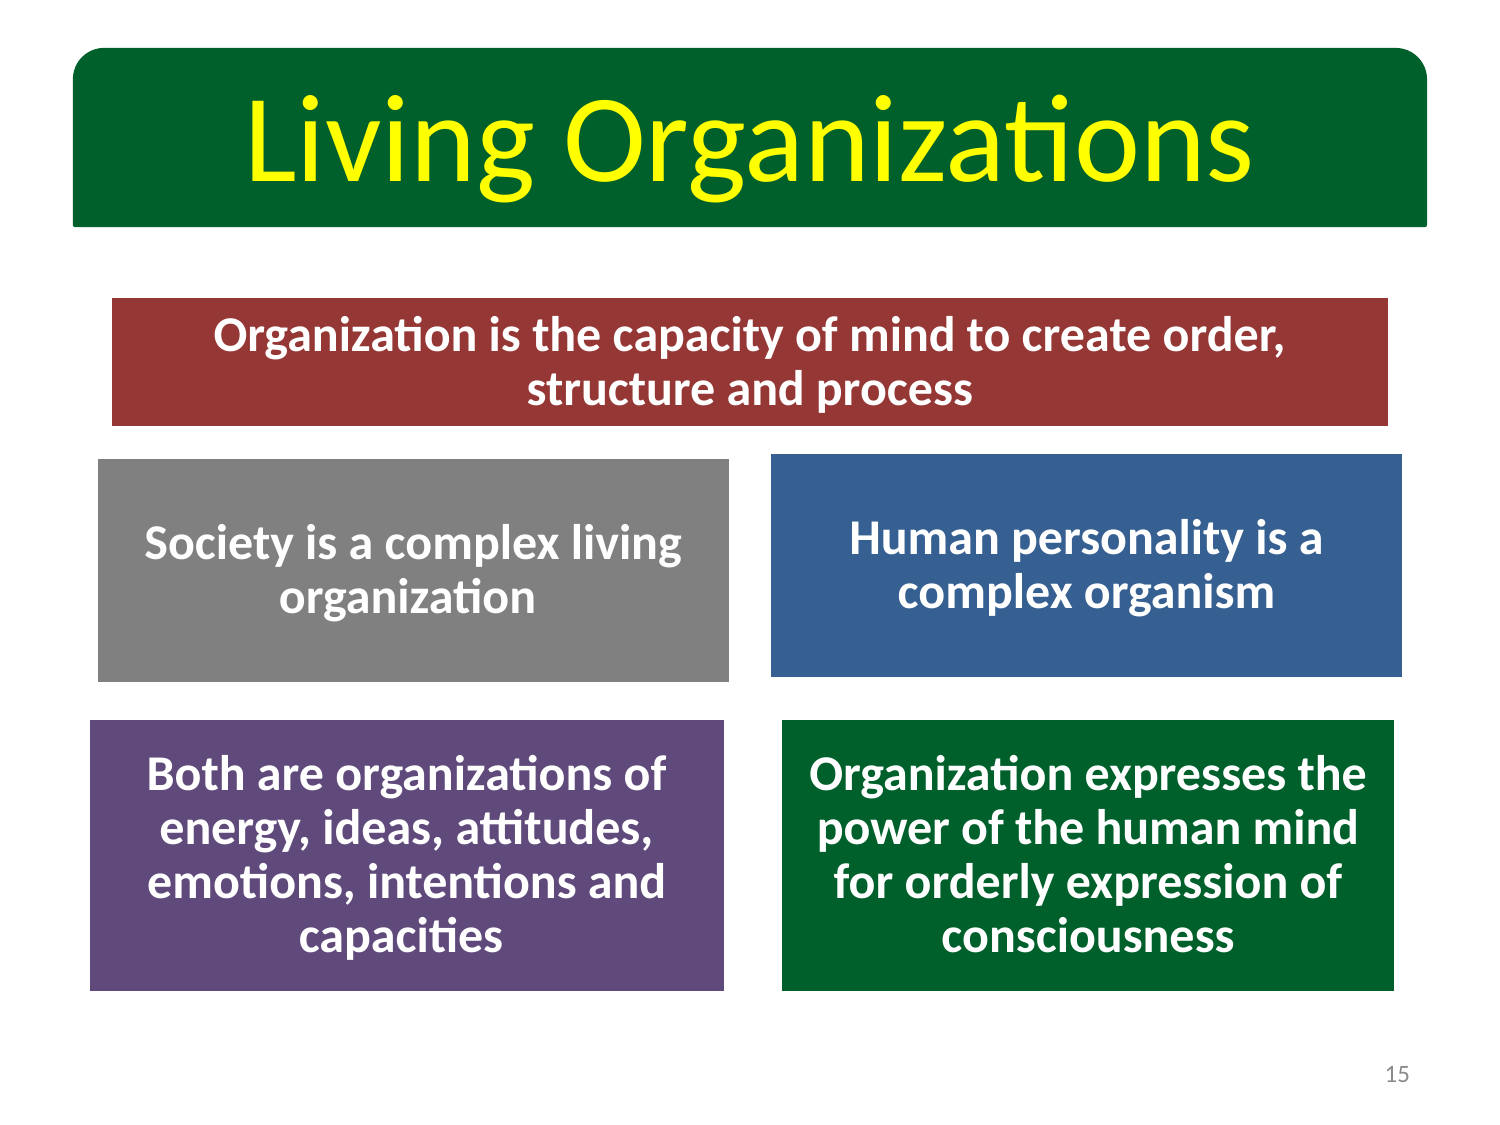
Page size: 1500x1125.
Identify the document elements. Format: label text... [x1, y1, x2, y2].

title Living Organizations [75, 37, 1425, 225]
slide_number 15 [1074, 1042, 1425, 1103]
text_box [87, 274, 1413, 1001]
text_box [72, 67, 1428, 228]
list [75, 287, 1425, 1038]
